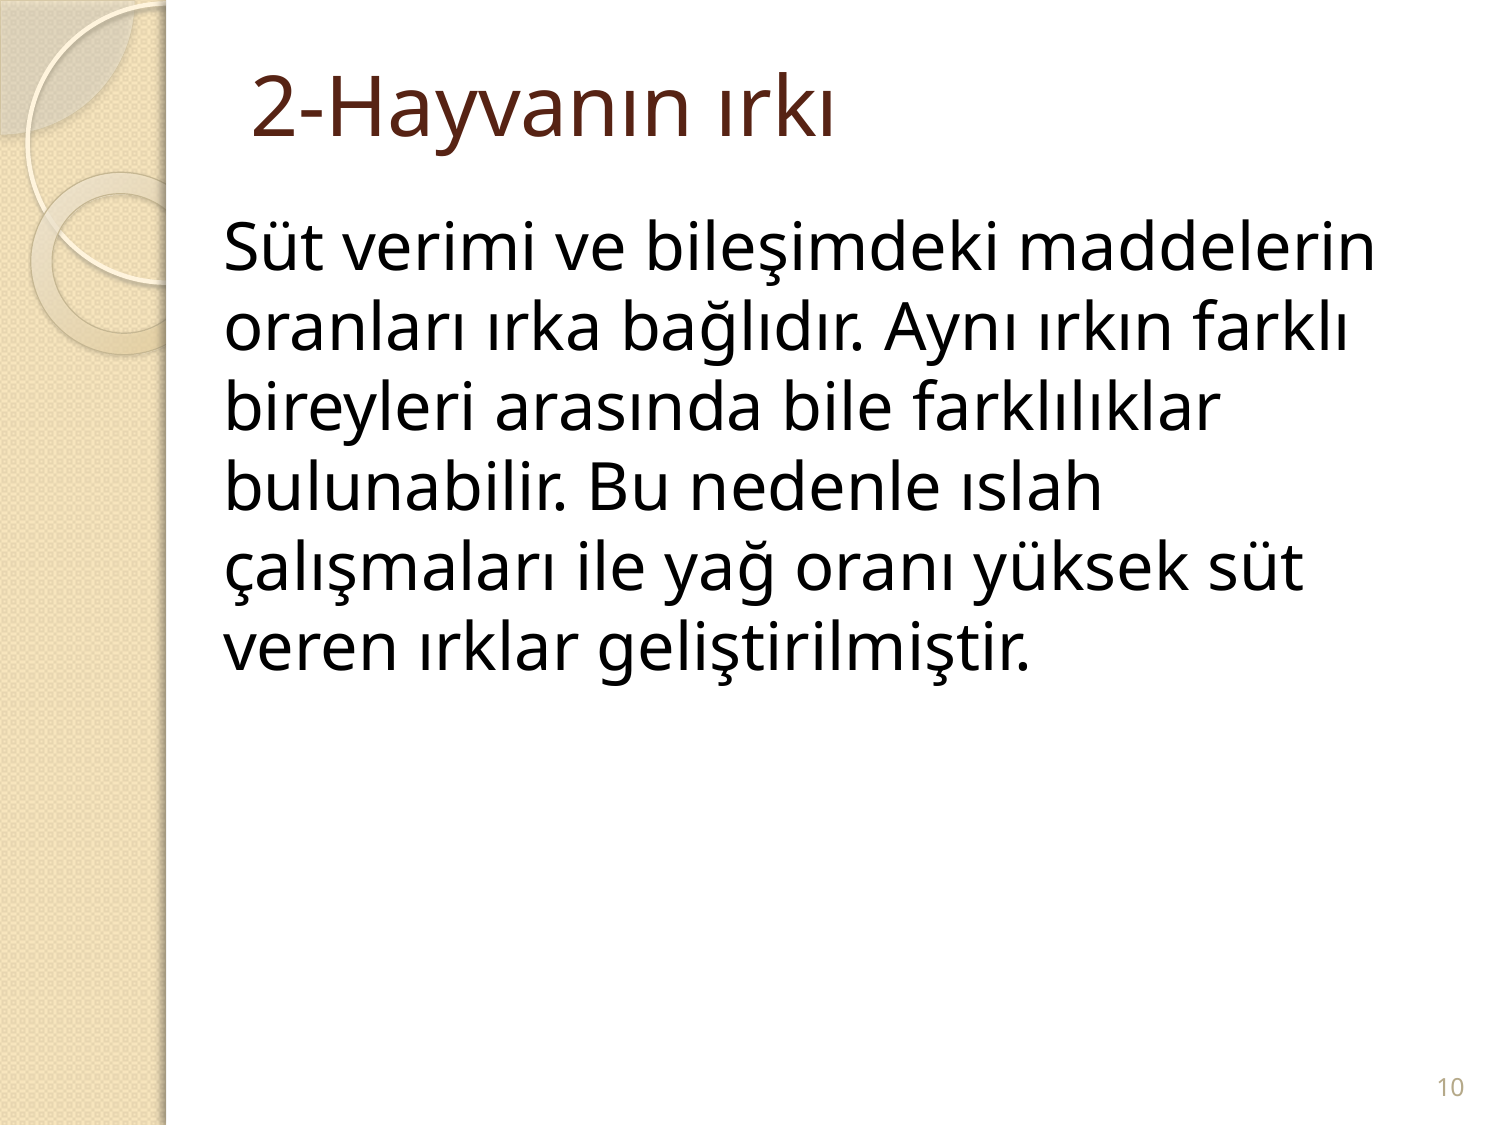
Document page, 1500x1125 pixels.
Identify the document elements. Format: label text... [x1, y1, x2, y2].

list Süt verimi ve bileşimdeki maddelerin oranları ırka bağlıdır. Aynı ırkın farklı bireyleri arasında bile farklılıklar bulunabilir. Bu nedenle ıslah çalışmaları ile yağ oranı yüksek süt veren ırklar geliştirilmiştir. [194, 196, 1466, 1025]
title 2-Hayvanın ırkı [235, 45, 1466, 161]
slide_number 10 [1413, 1034, 1488, 1113]
